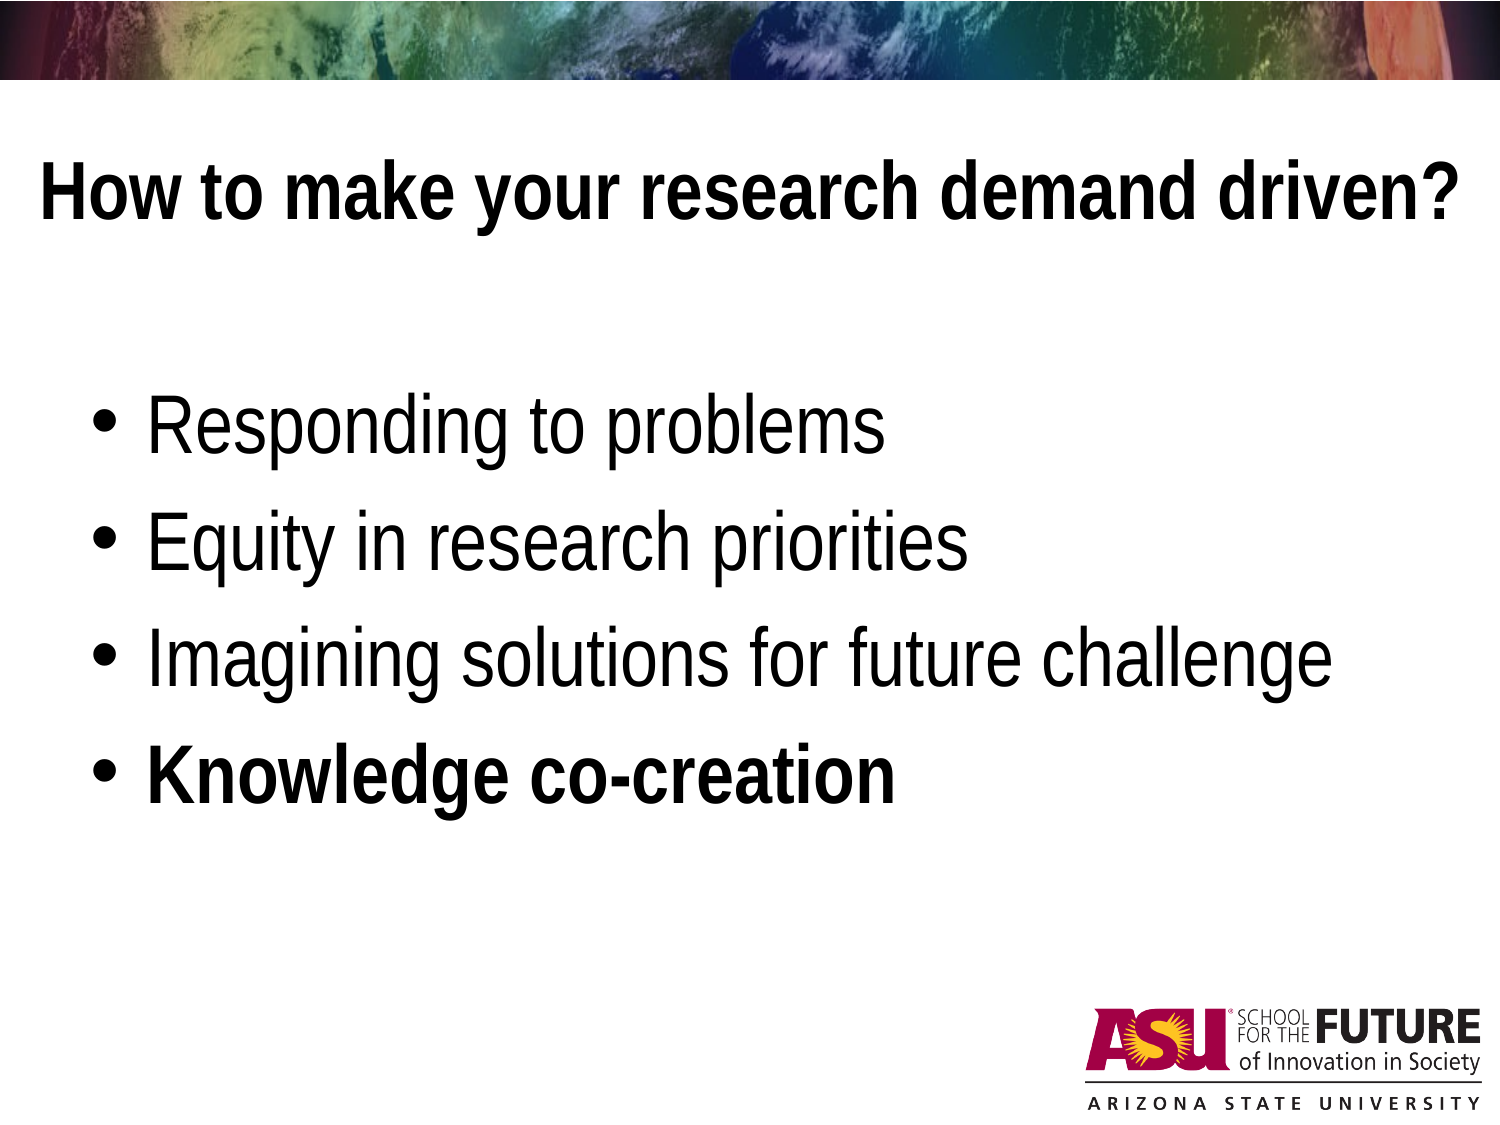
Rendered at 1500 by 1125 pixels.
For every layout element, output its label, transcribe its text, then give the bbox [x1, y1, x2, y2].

title How to make your research demand driven? [19, 96, 1500, 284]
picture [1085, 1002, 1482, 1110]
list Responding to problems Equity in research priorities Imagining solutions for future challenge Knowledge co-creation [75, 362, 1425, 901]
picture [0, 1, 1500, 81]
